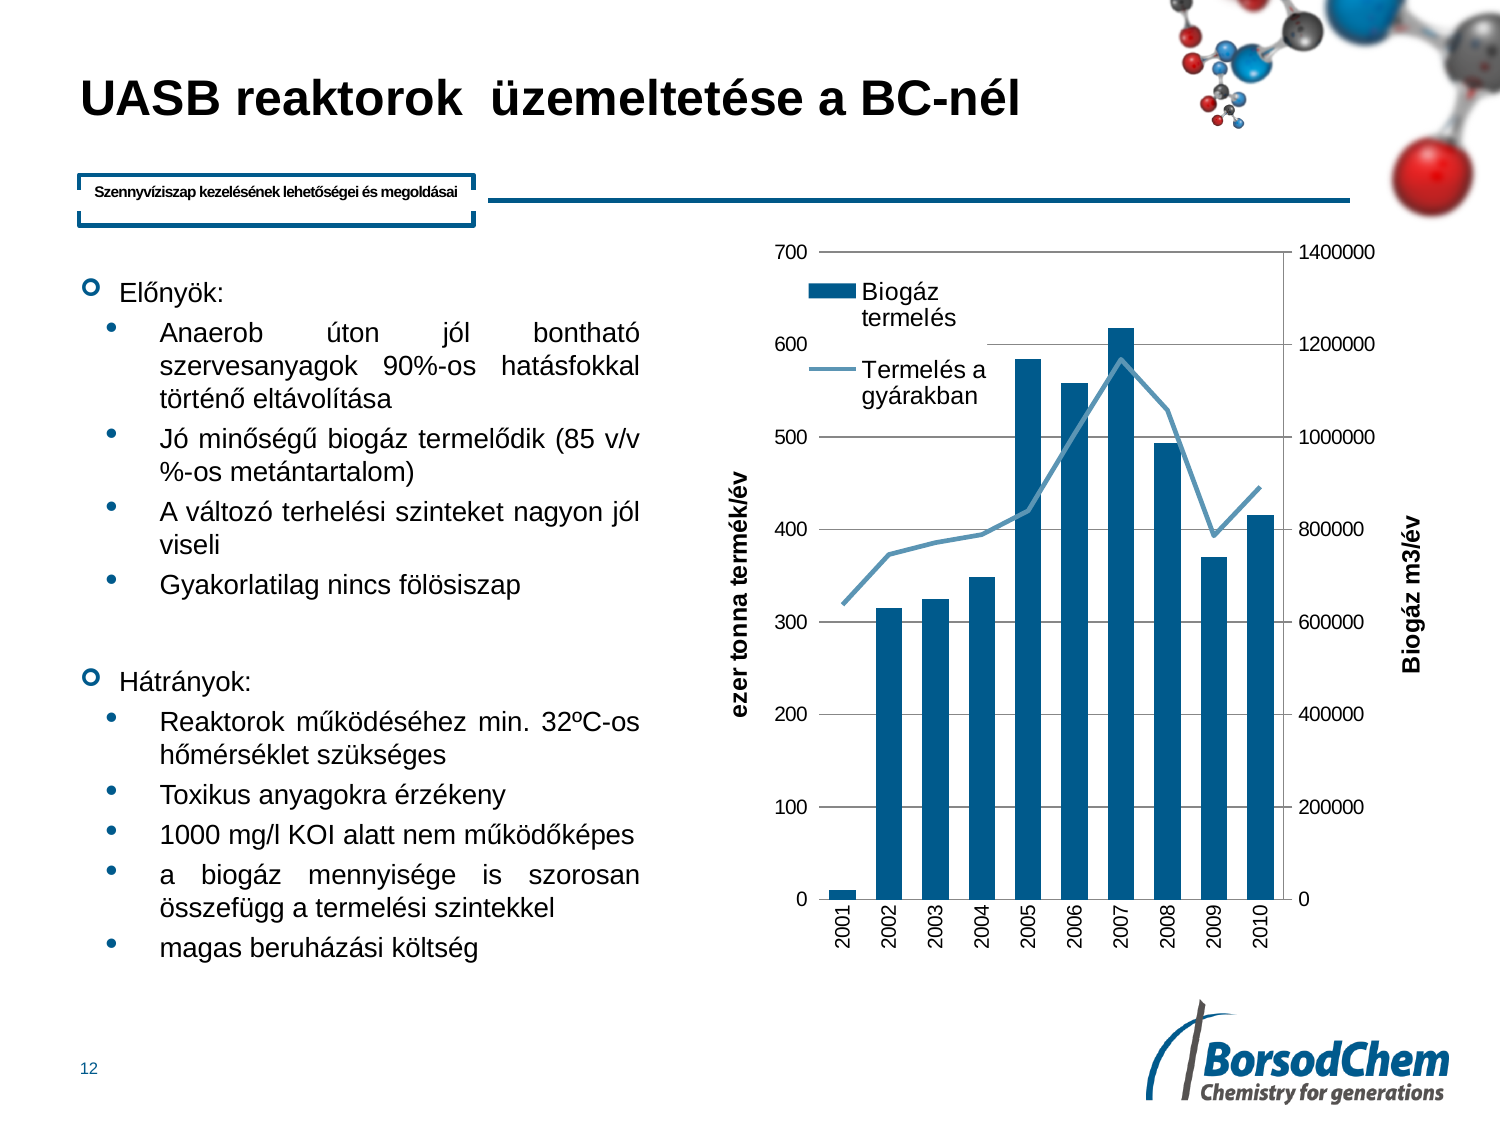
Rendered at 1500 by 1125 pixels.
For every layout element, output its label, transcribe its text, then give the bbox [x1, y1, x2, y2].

picture [1150, 0, 1500, 240]
chart [690, 225, 1448, 965]
title UASB reaktorok üzemeltetése a BC-nél [64, 40, 1164, 151]
list Előnyök: Anaerob úton jól bontható szervesanyagok 90%-os hatásfokkal történő eltávolítása Jó minőségű biogáz termelődik (85 v/v%-os metántartalom) A változó terhelési szinteket nagyon jól viseli Gyakorlatilag nincs fölösiszap Hátrányok: Reaktorok működéséhez min. 32ºC-os hőmérséklet szükséges Toxikus anyagokra érzékeny 1000 mg/l KOI alatt nem működőképes a biogáz mennyisége is szorosan összefügg a termelési szintekkel magas beruházási költség [64, 266, 656, 988]
list Szennyvíziszap kezelésének lehetőségei és megoldásai [79, 174, 474, 226]
picture [1146, 999, 1449, 1105]
